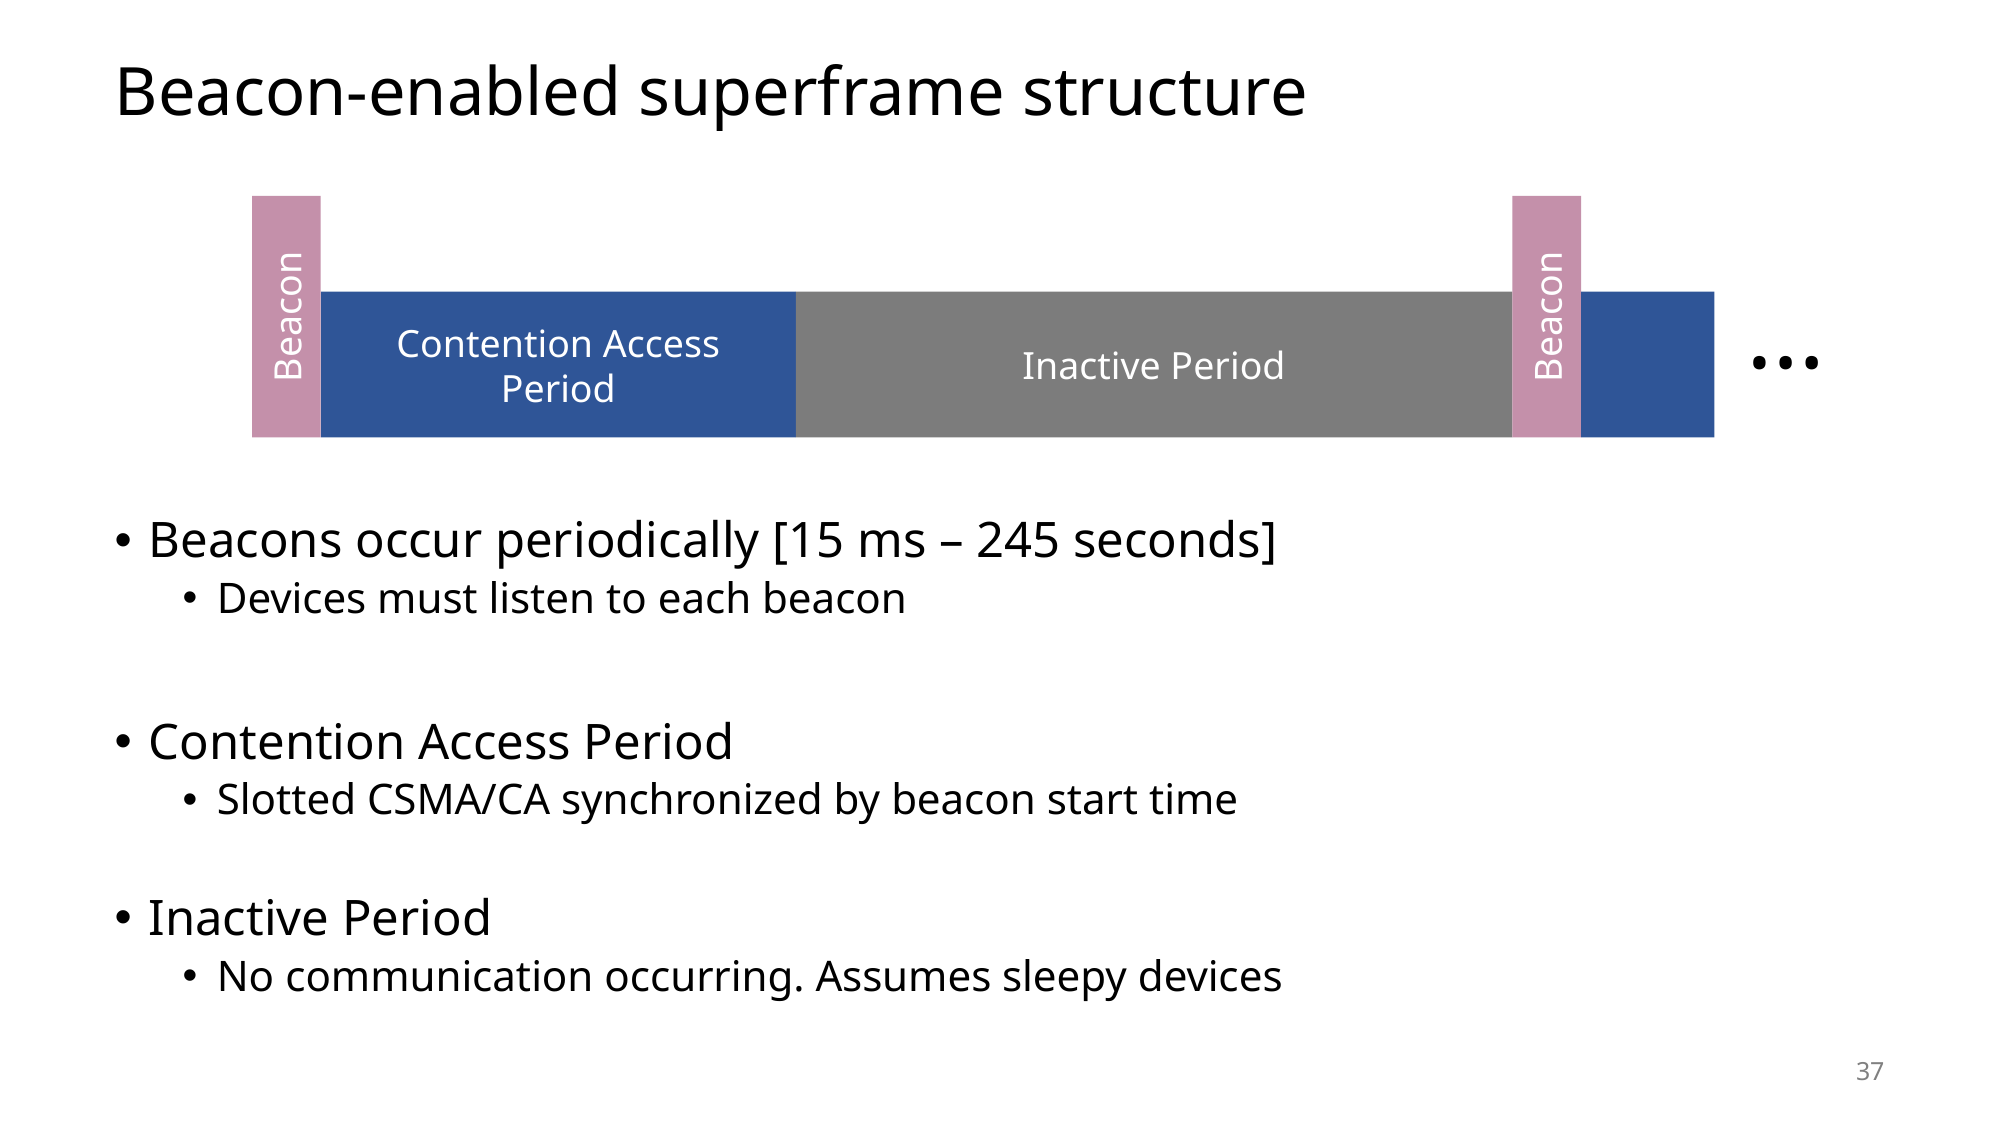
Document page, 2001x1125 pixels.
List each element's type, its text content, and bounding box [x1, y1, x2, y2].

text_box … [1731, 260, 1886, 396]
text_box Contention Access Period [322, 291, 795, 438]
list Beacons occur periodically [15 ms – 245 seconds] Devices must listen to each beacon Contention Access Period Slotted CSMA/CA synchronized by beacon start time Inactive Period No communication occurring. Assumes sleepy devices [99, 508, 1900, 1013]
slide_number 37 [1749, 1042, 1900, 1103]
text_box Inactive Period [795, 291, 1511, 438]
text_box Beacon [1511, 195, 1582, 438]
text_box [1580, 291, 1716, 438]
text_box Beacon [251, 195, 322, 438]
title Beacon-enabled superframe structure [99, 37, 1900, 150]
